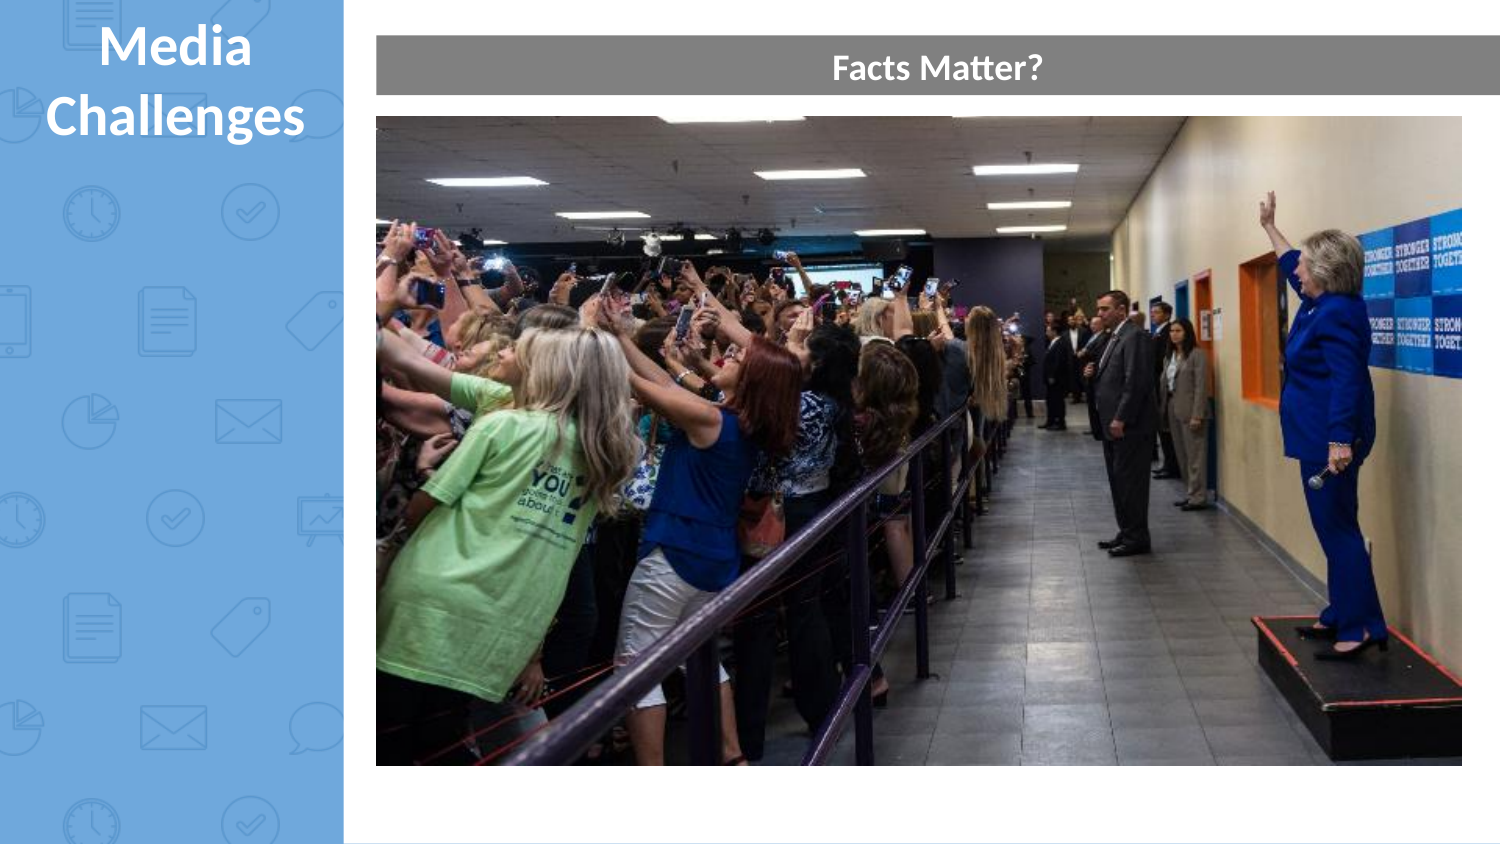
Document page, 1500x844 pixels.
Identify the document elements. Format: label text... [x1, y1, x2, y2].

text_box Facts Matter? [376, 35, 1500, 96]
picture [376, 115, 1462, 766]
text_box Media Challenges [12, 0, 340, 155]
